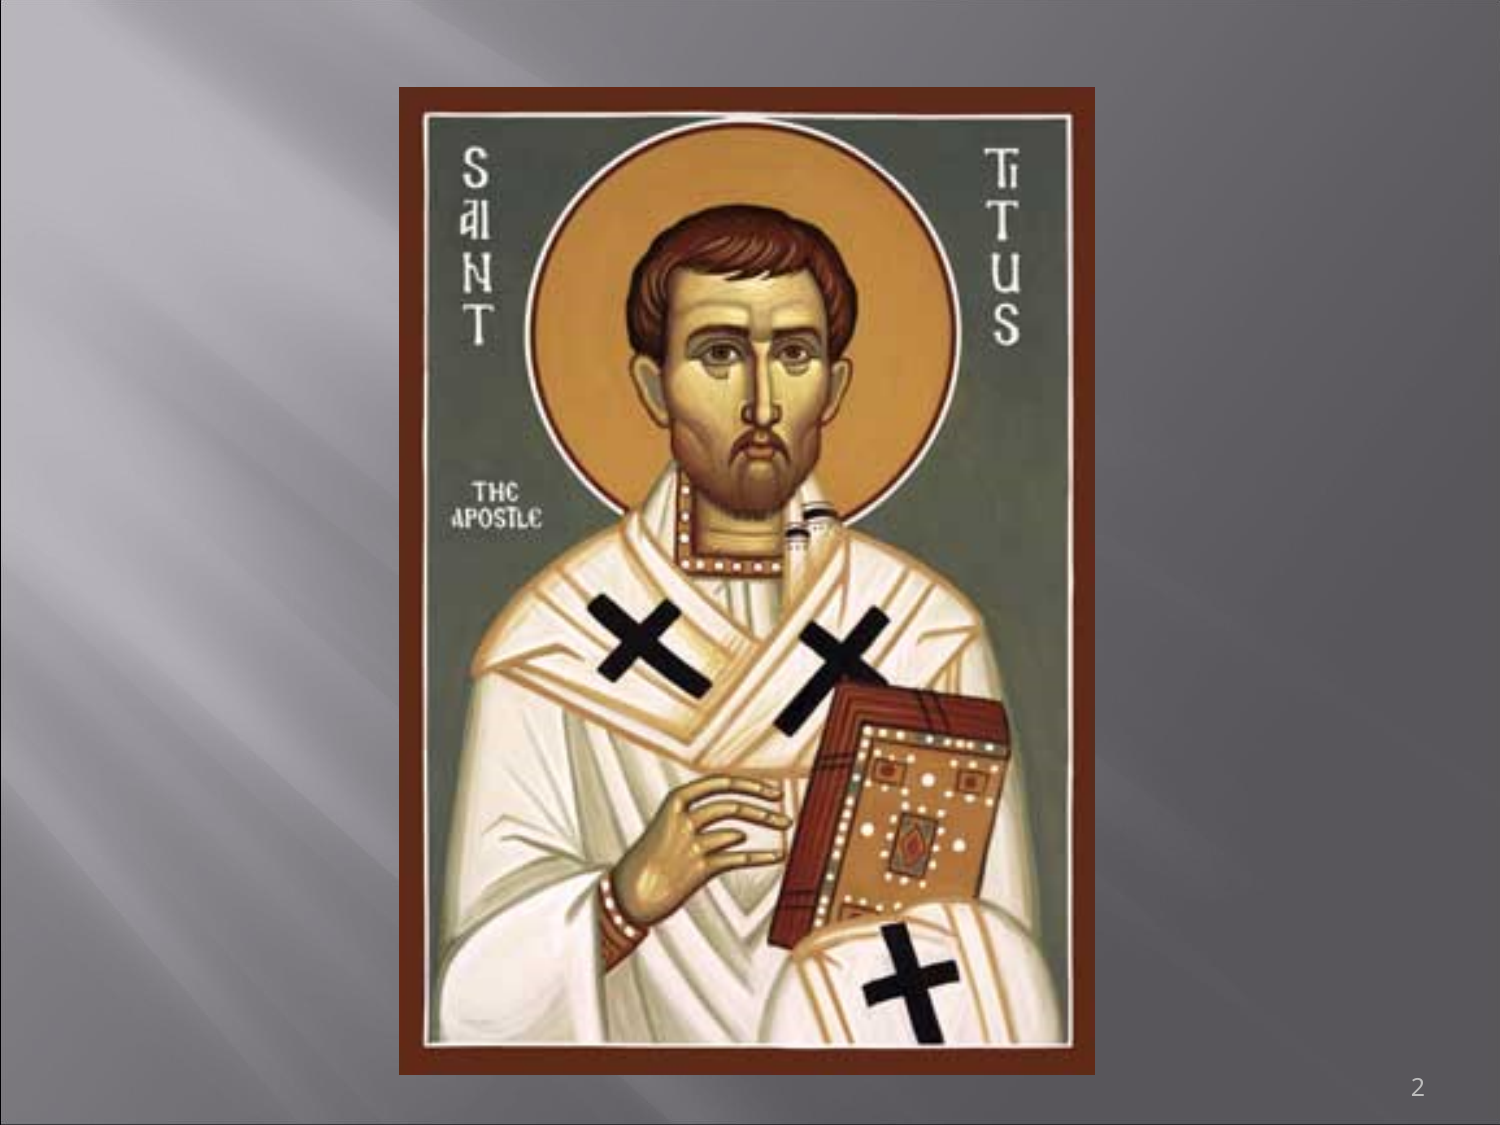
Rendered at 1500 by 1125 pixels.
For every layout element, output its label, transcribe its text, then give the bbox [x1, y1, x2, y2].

picture [0, 0, 1500, 1125]
slide_number 2 [1299, 1052, 1425, 1113]
